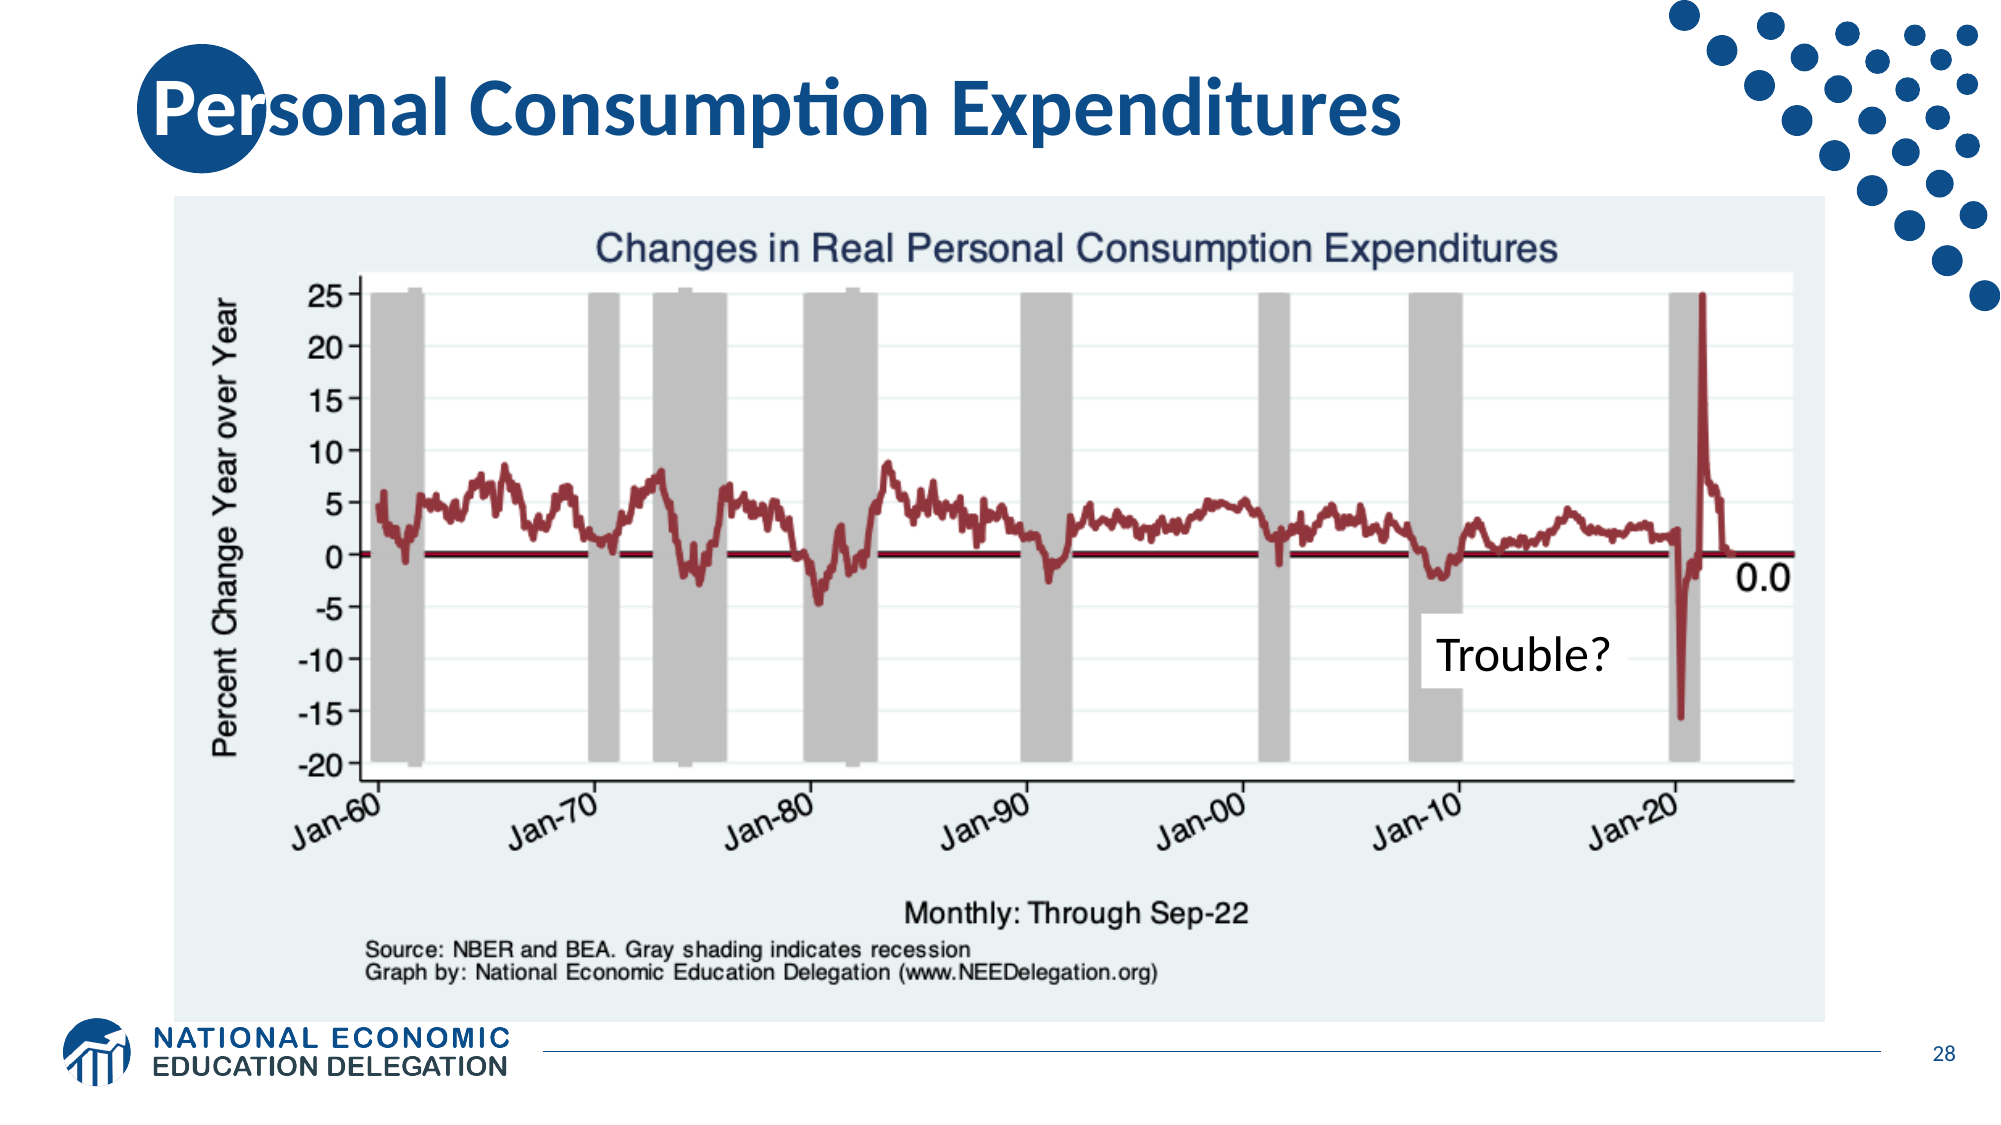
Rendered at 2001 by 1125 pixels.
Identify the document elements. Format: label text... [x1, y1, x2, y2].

slide_number 28 [1521, 1022, 1972, 1082]
picture [55, 1013, 520, 1091]
title Personal Consumption Expenditures [137, 0, 1863, 218]
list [174, 196, 1825, 1022]
